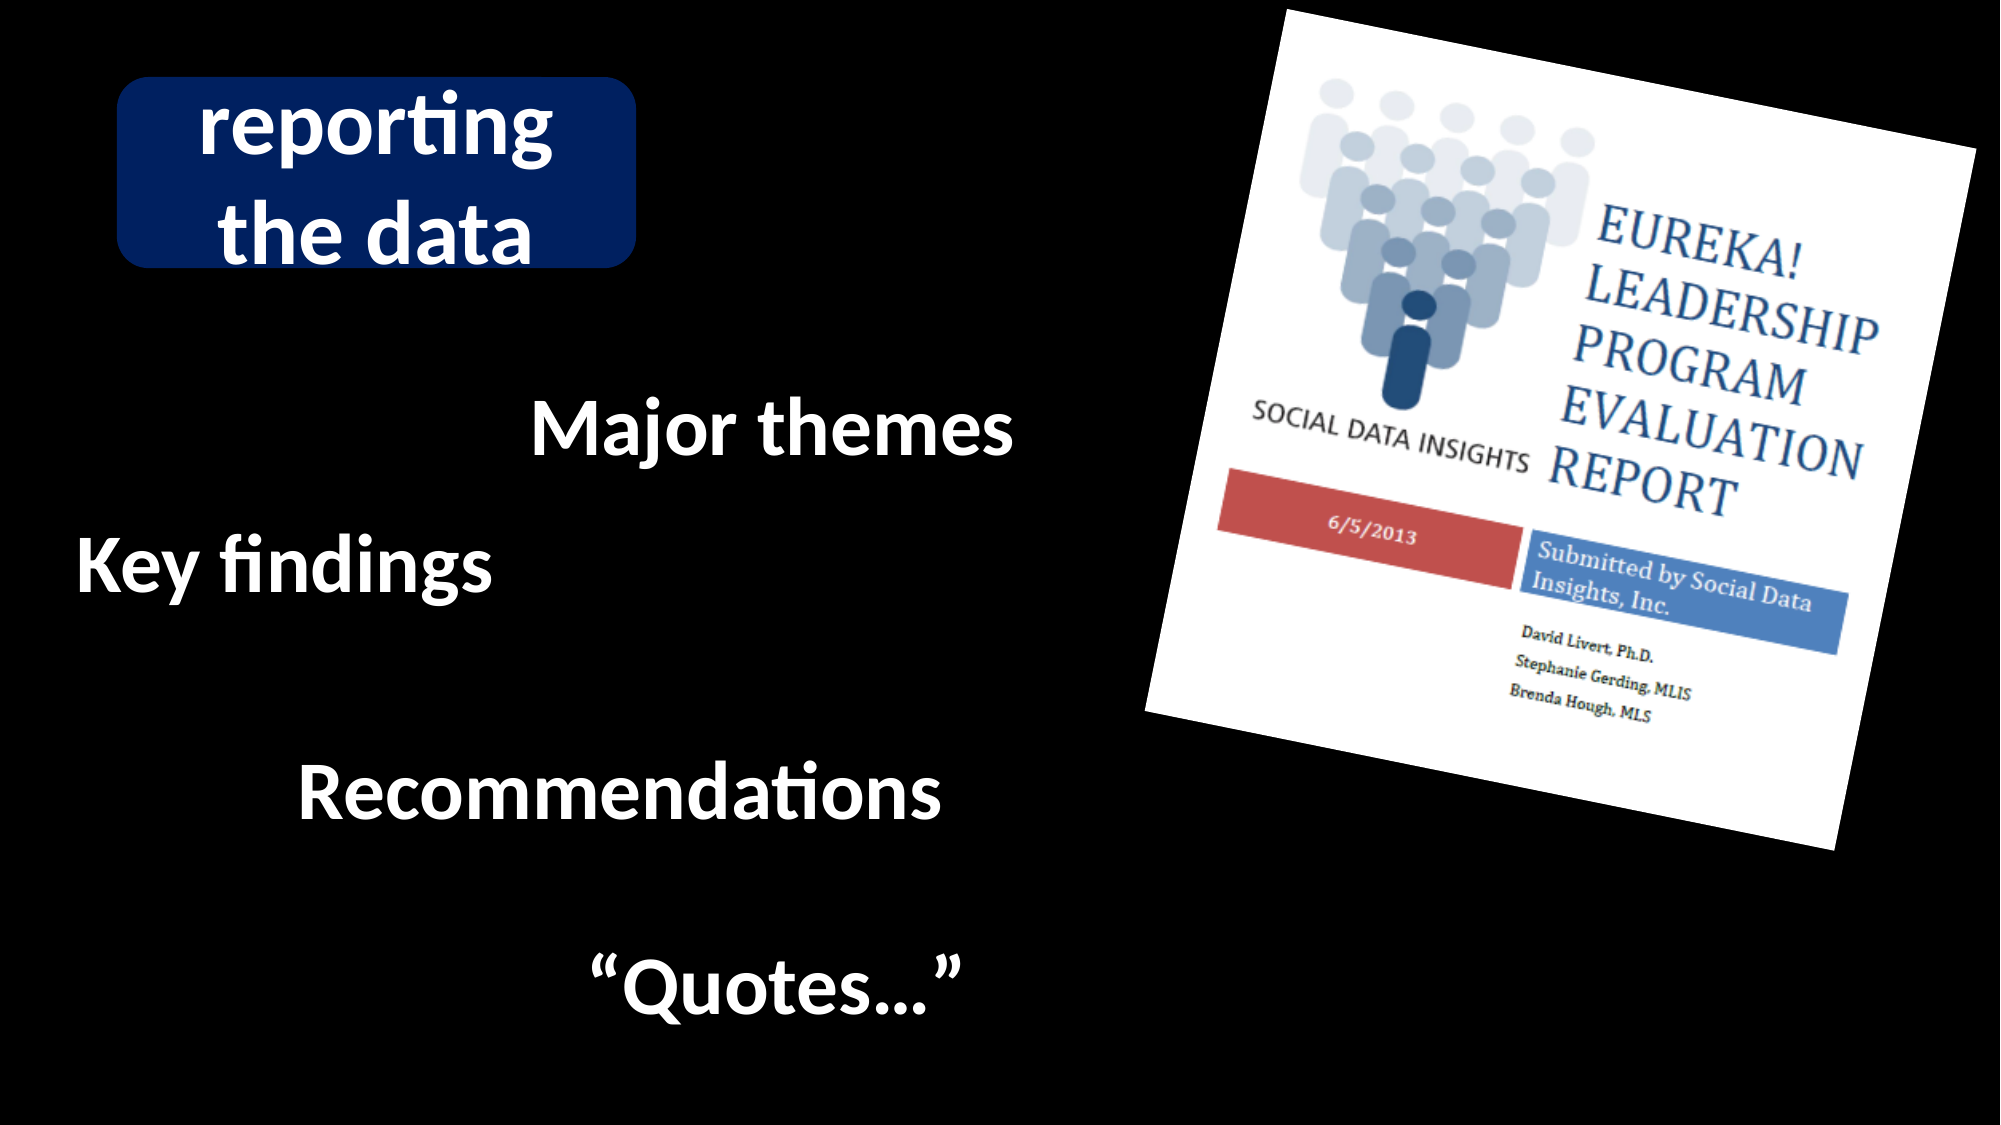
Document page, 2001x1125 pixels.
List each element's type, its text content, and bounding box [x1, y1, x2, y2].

text_box reporting the data [115, 75, 638, 270]
text_box “Quotes…” [571, 923, 983, 1039]
picture [1144, 8, 1977, 851]
text_box Key findings [61, 501, 509, 617]
text_box Recommendations [282, 728, 959, 844]
text_box Major themes [514, 364, 1031, 480]
